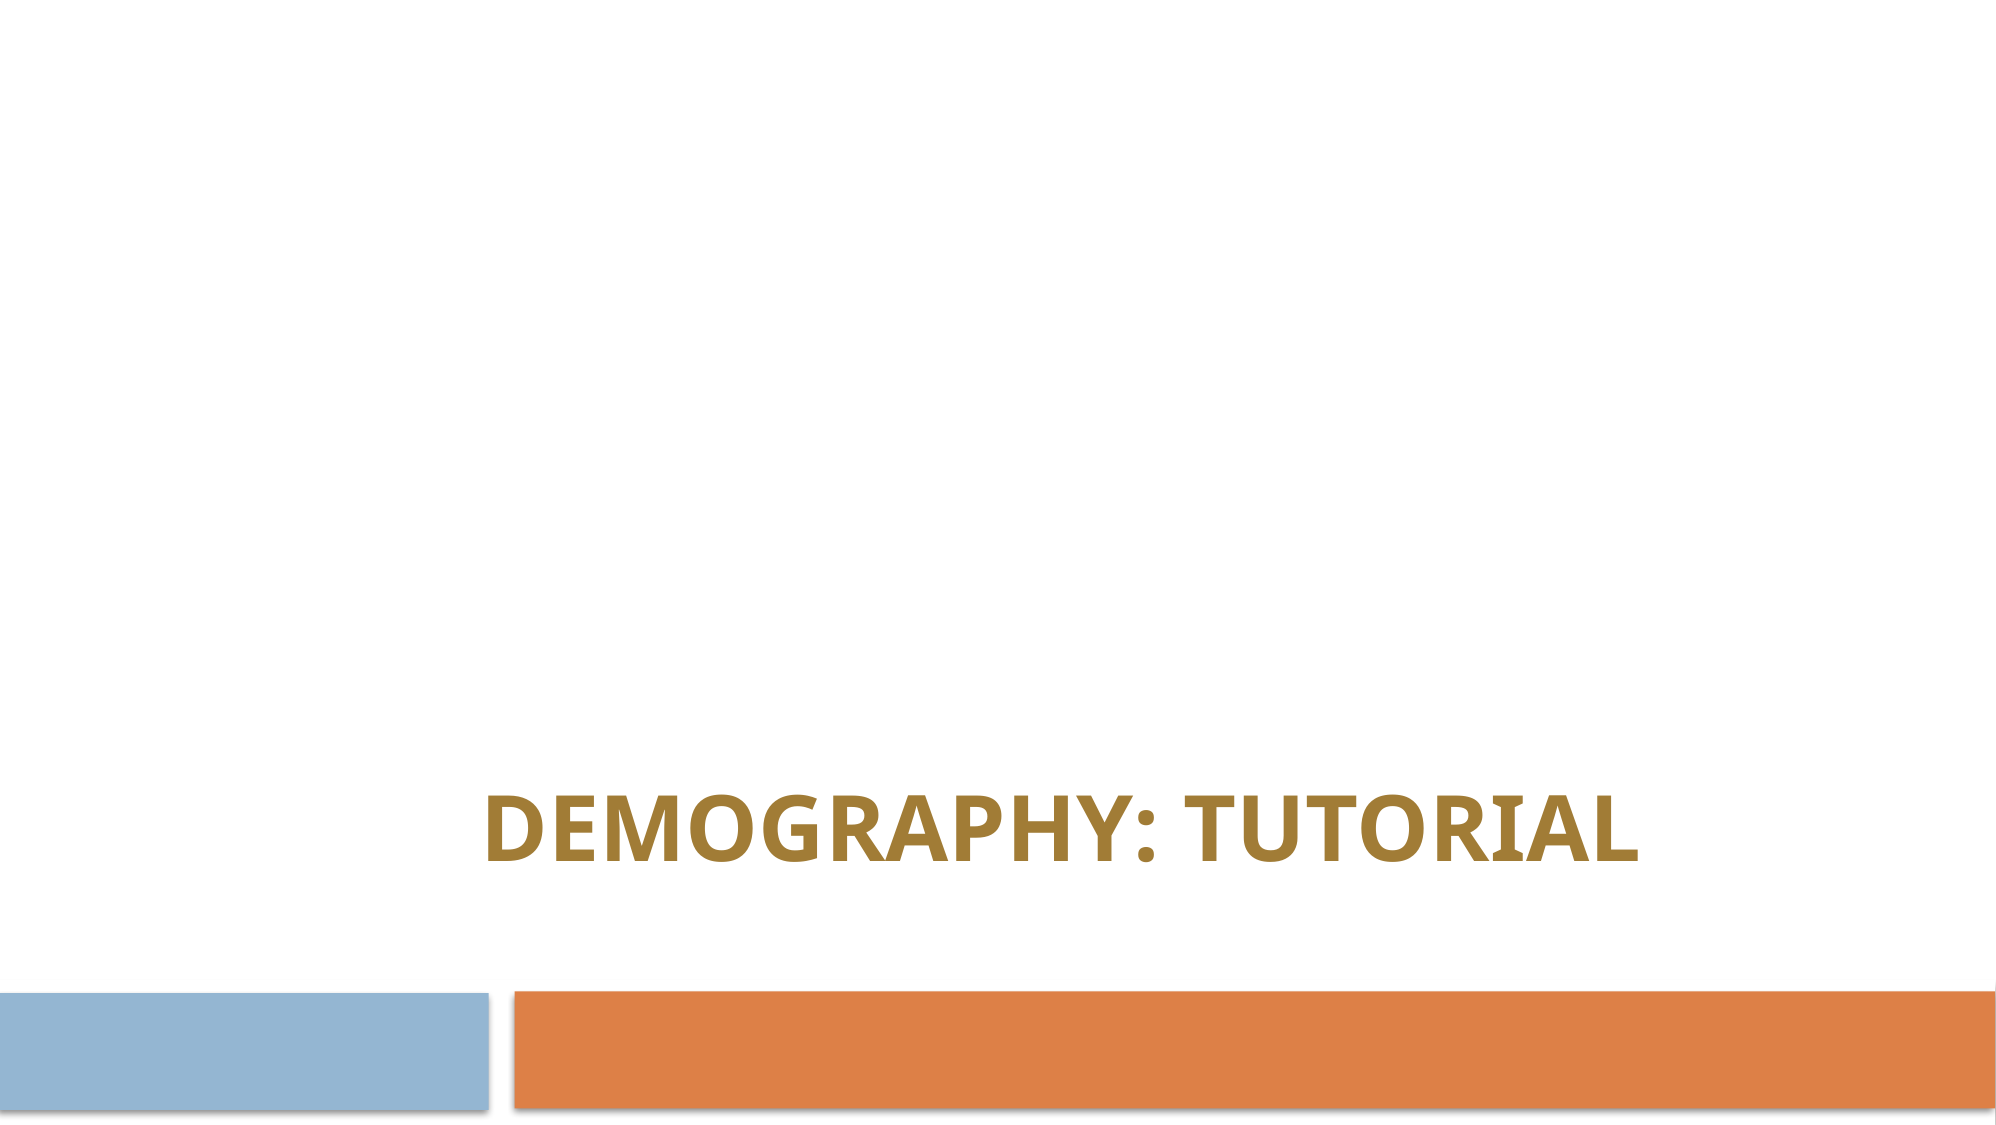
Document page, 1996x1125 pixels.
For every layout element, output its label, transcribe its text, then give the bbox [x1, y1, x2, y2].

title Demography: TUTORIAL [465, 587, 1879, 888]
